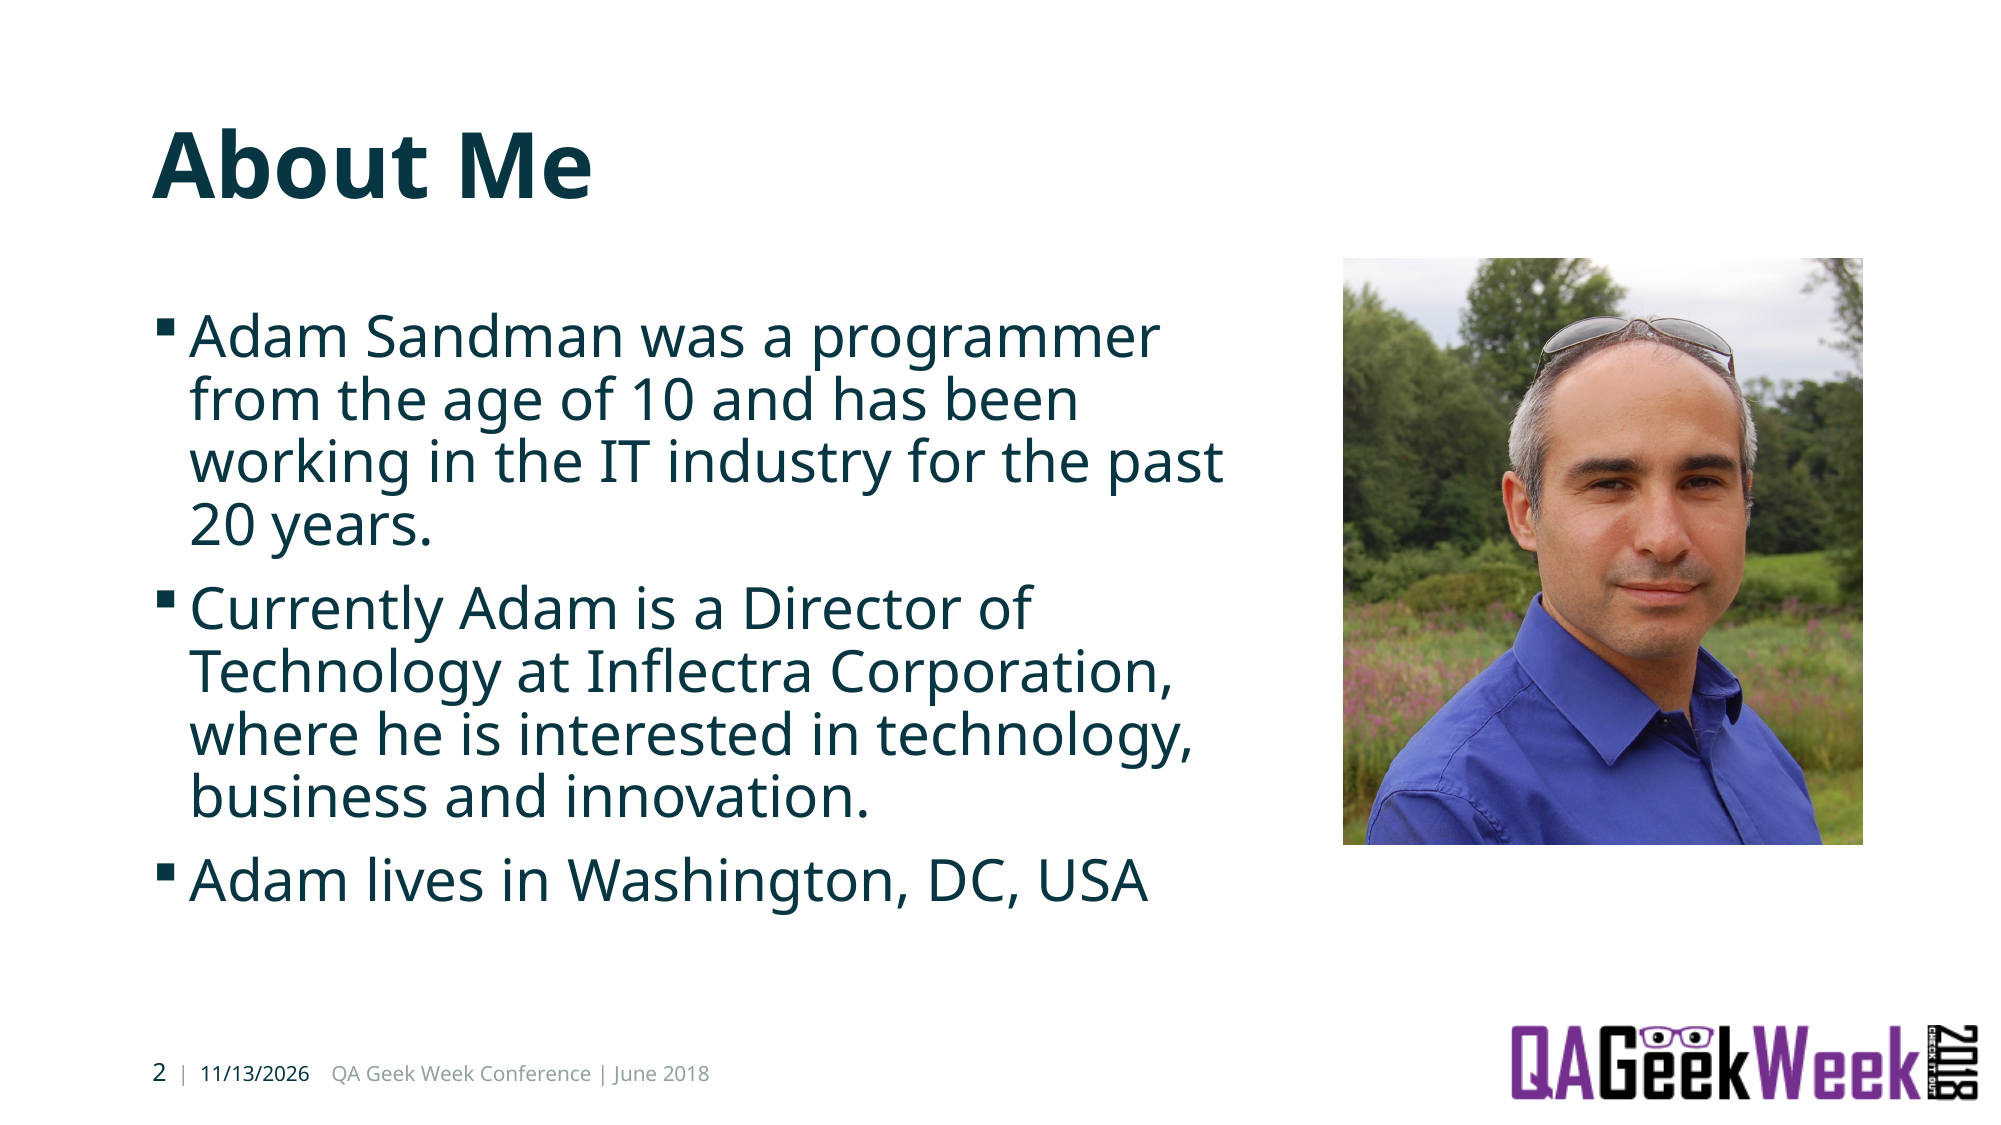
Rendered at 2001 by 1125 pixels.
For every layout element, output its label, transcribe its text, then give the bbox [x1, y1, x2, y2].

list Adam Sandman was a programmer from the age of 10 and has been working in the IT industry for the past 20 years. Currently Adam is a Director of Technology at Inflectra Corporation, where he is interested in technology, business and innovation. Adam lives in Washington, DC, USA [137, 299, 1297, 1014]
picture [1343, 258, 1863, 846]
picture [1616, 1029, 1985, 1111]
title About Me [137, 59, 1863, 278]
